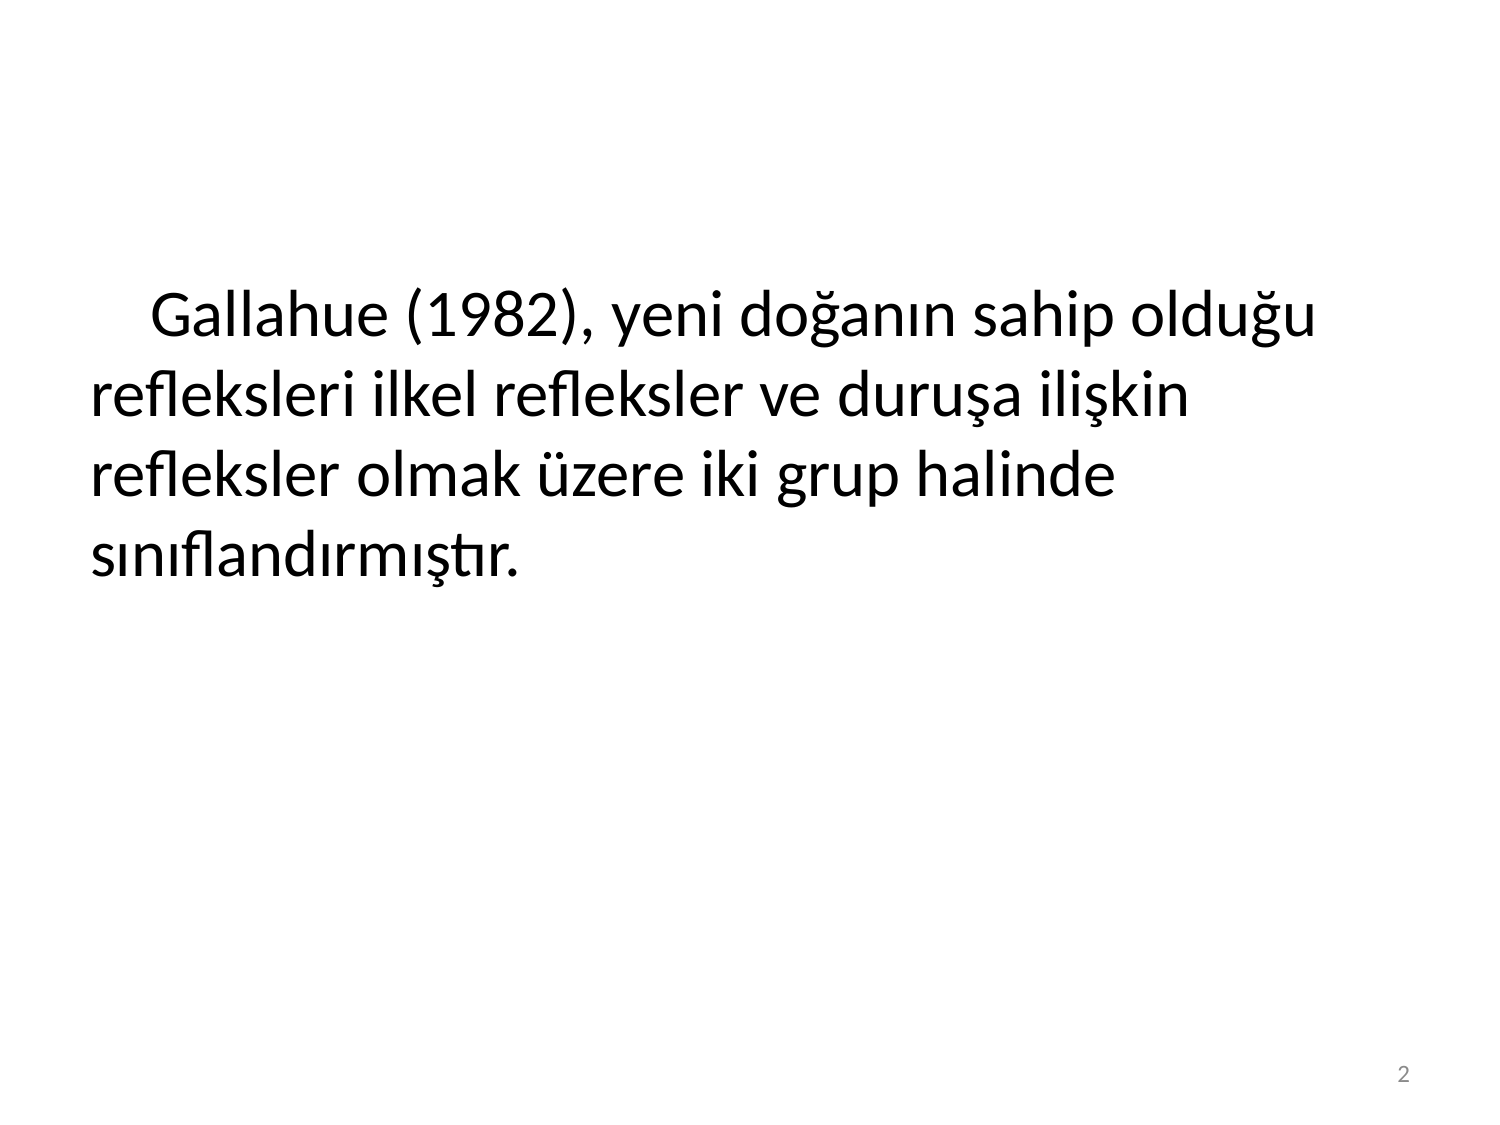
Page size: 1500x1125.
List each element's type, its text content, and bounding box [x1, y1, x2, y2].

slide_number 2 [1074, 1042, 1425, 1103]
list Gallahue (1982), yeni doğanın sahip olduğu refleksleri ilkel refleksler ve duruşa ilişkin refleksler olmak üzere iki grup halinde sınıflandırmıştır. [75, 262, 1425, 1005]
